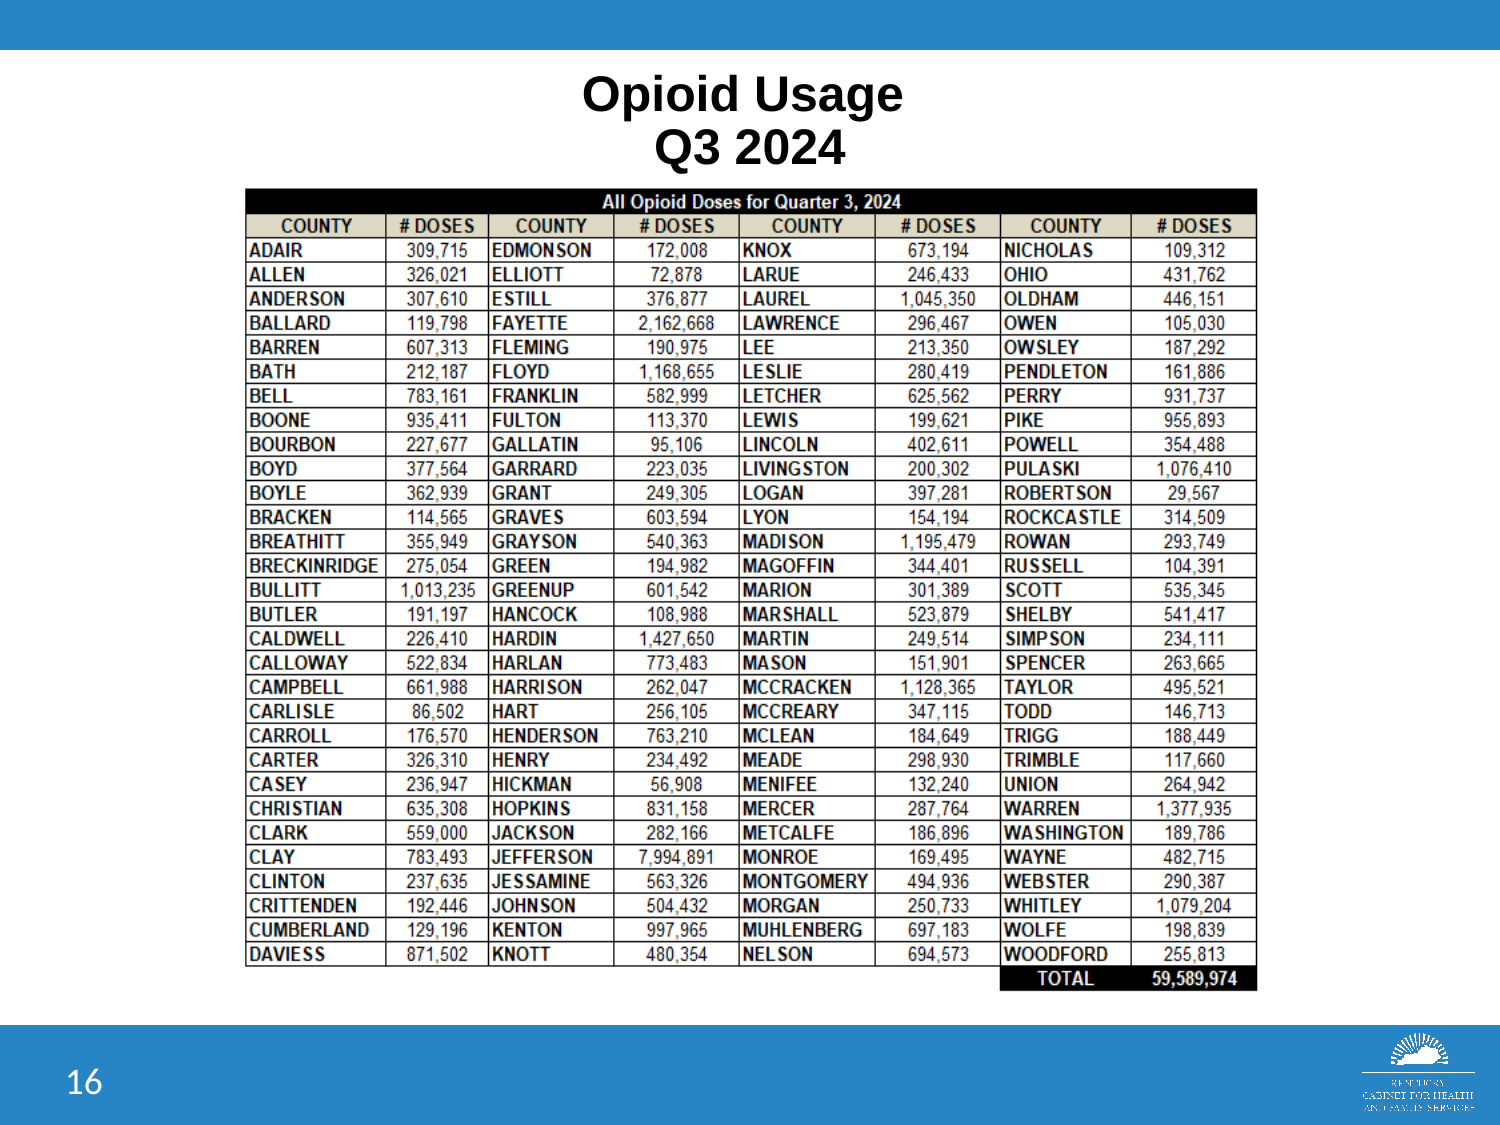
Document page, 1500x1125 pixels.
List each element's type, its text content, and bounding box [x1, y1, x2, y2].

text_box Opioid Usage Q3 2024 [0, 49, 1500, 184]
picture [1362, 1033, 1475, 1111]
picture [239, 182, 1261, 994]
slide_number 16 [50, 1050, 400, 1110]
